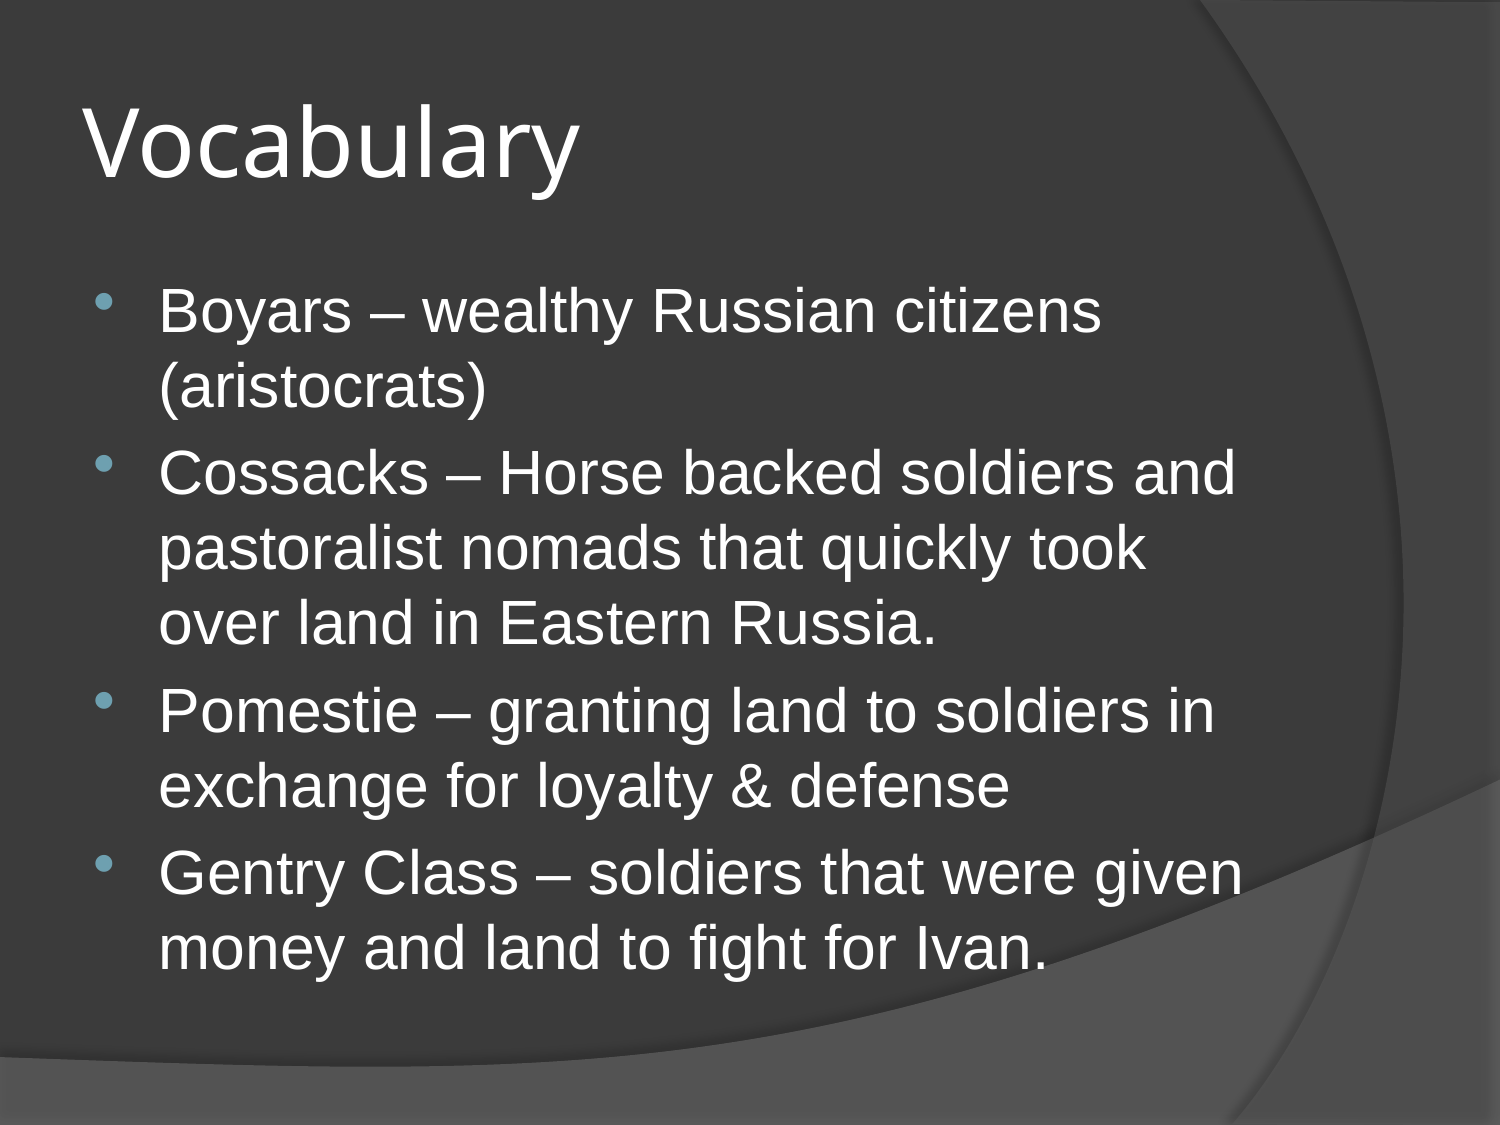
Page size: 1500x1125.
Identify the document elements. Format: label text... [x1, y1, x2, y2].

list Boyars – wealthy Russian citizens (aristocrats) Cossacks – Horse backed soldiers and pastoralist nomads that quickly took over land in Eastern Russia. Pomestie – granting land to soldiers in exchange for loyalty & defense Gentry Class – soldiers that were given money and land to fight for Ivan. [75, 262, 1300, 1005]
title Vocabulary [75, 45, 1300, 233]
